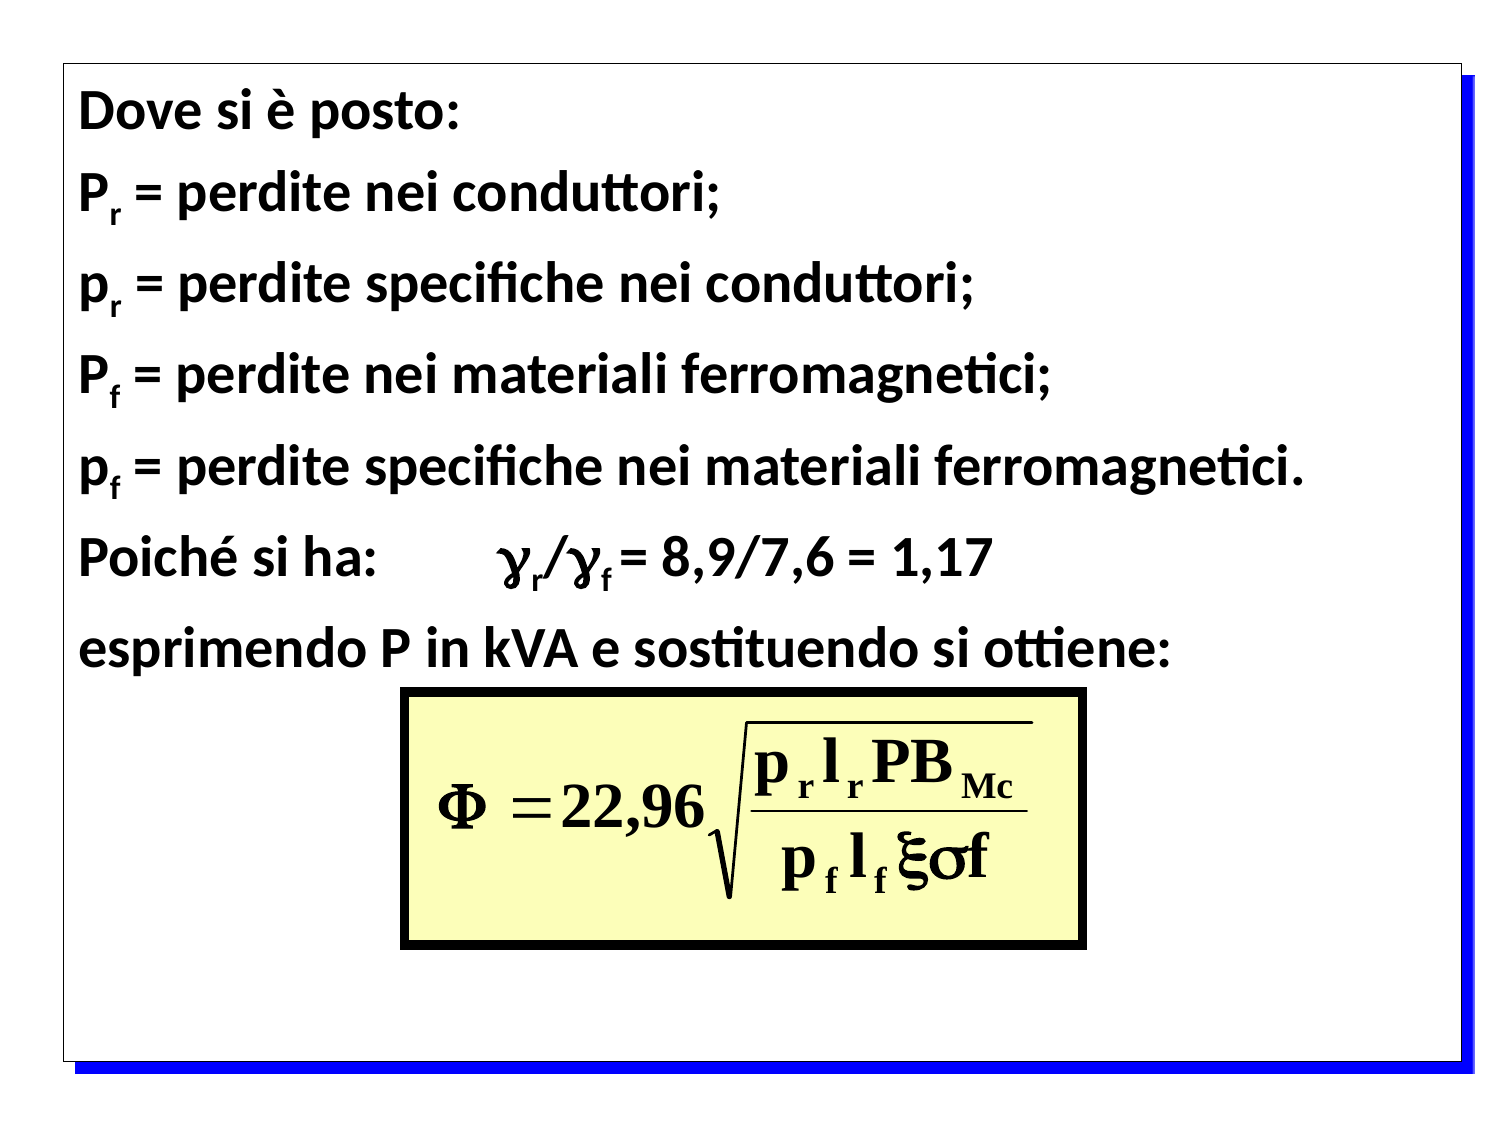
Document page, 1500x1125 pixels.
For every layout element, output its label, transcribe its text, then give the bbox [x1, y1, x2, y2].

text_box [404, 692, 1083, 946]
list Dove si è posto: Pr = perdite nei conduttori; pr = perdite specifiche nei conduttori; Pf = perdite nei materiali ferromagnetici; pf = perdite specifiche nei materiali ferromagnetici. Poiché si ha: r/f = 8,9/7,6 = 1,17 esprimendo P in kVA e sostituendo si ottiene: [63, 63, 1462, 1062]
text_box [427, 709, 1044, 914]
